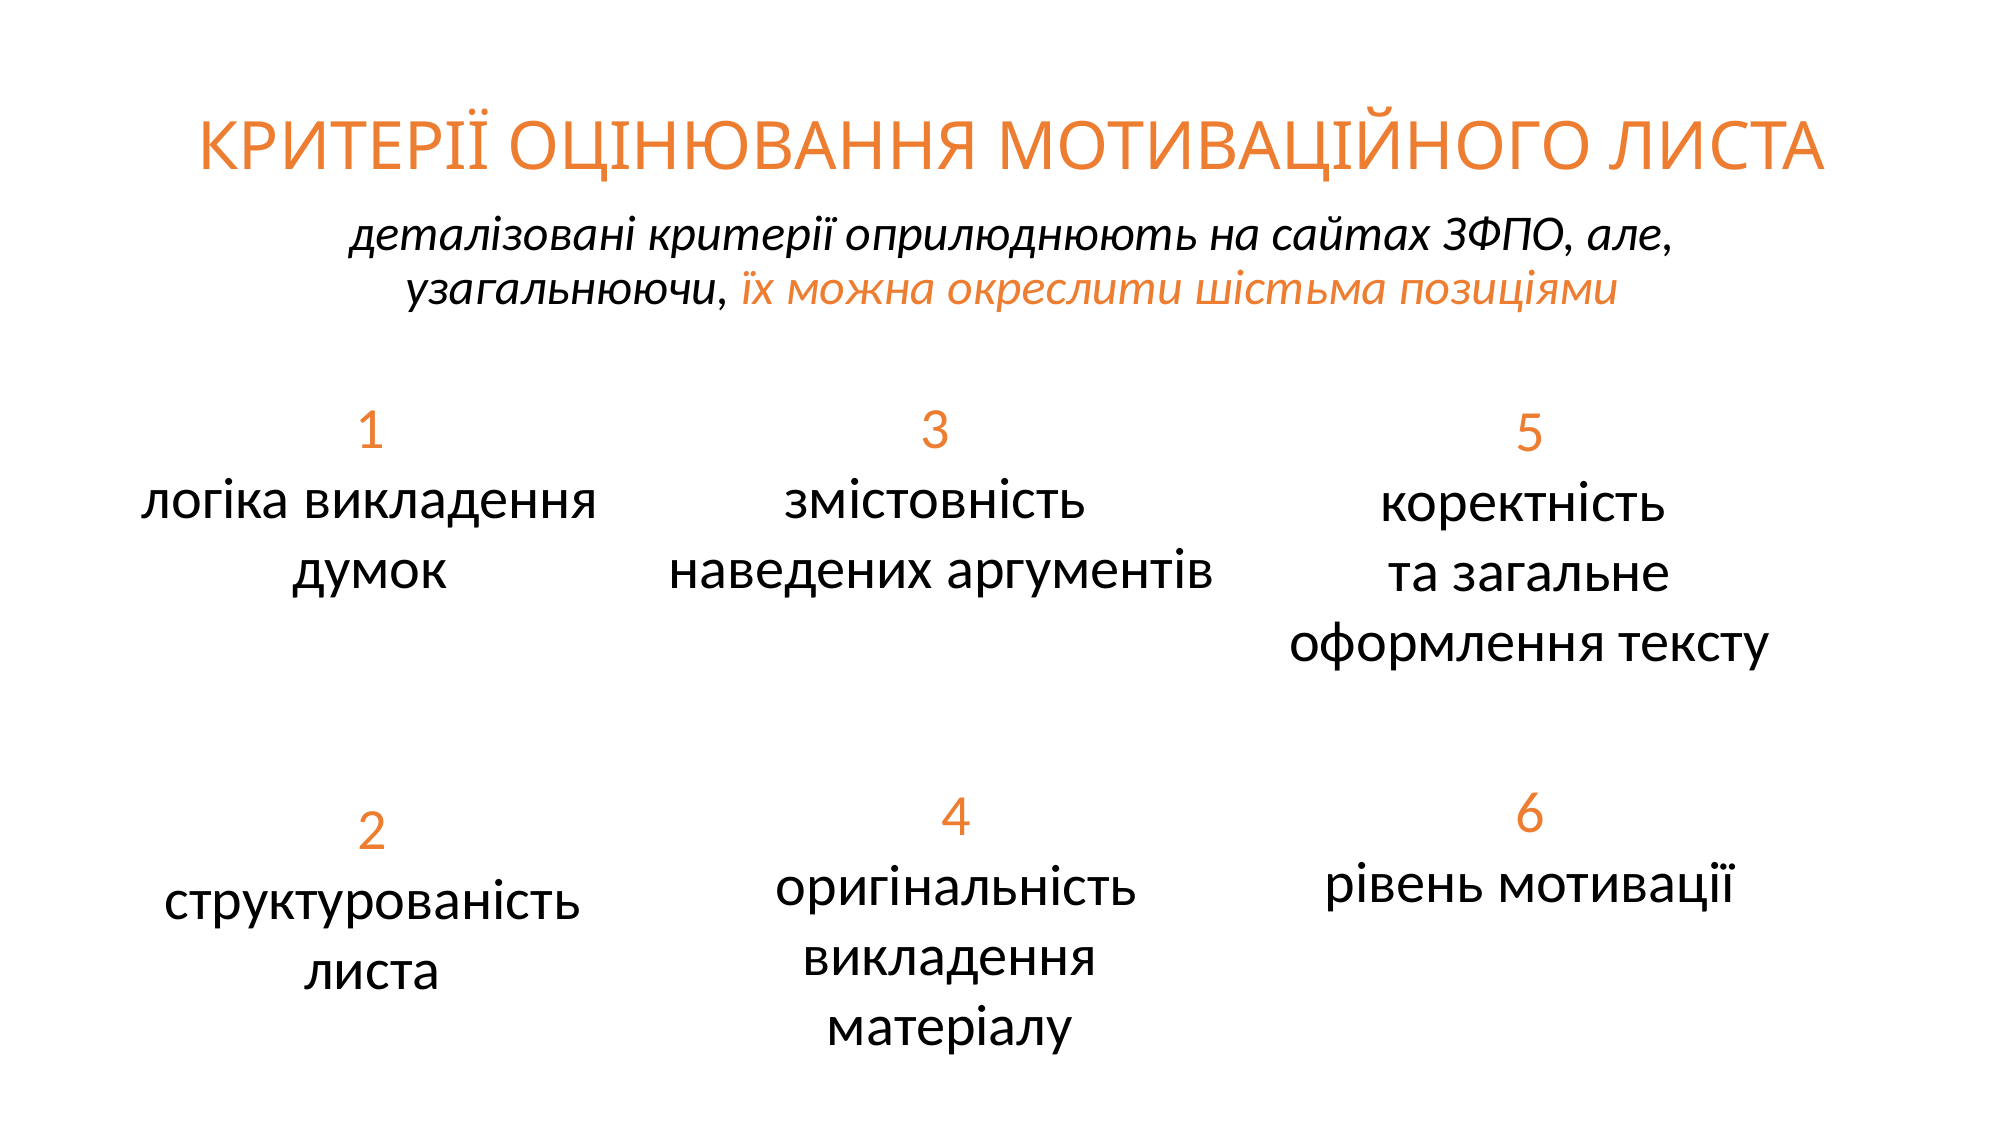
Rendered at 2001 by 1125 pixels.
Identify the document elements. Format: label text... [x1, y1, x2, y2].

text_box 5 коректність та загальне оформлення тексту [1235, 413, 1824, 654]
text_box 6 рівень мотивації [1204, 753, 1856, 995]
text_box 4 оригінальність викладення матеріалу [630, 776, 1283, 1059]
title КРИТЕРІЇ ОЦІНЮВАННЯ МОТИВАЦІЙНОГО ЛИСТА [149, 64, 1875, 232]
text_box 3 змістовність наведених аргументів [616, 375, 1268, 616]
text_box деталізовані критерії оприлюднюють на сайтах ЗФПО, але, узагальнюючи, їх можна окреслити шістьма позиціями [201, 209, 1823, 313]
text_box 1 логіка викладення думок [92, 375, 631, 616]
text_box 2 структурованість листа [111, 776, 633, 1017]
